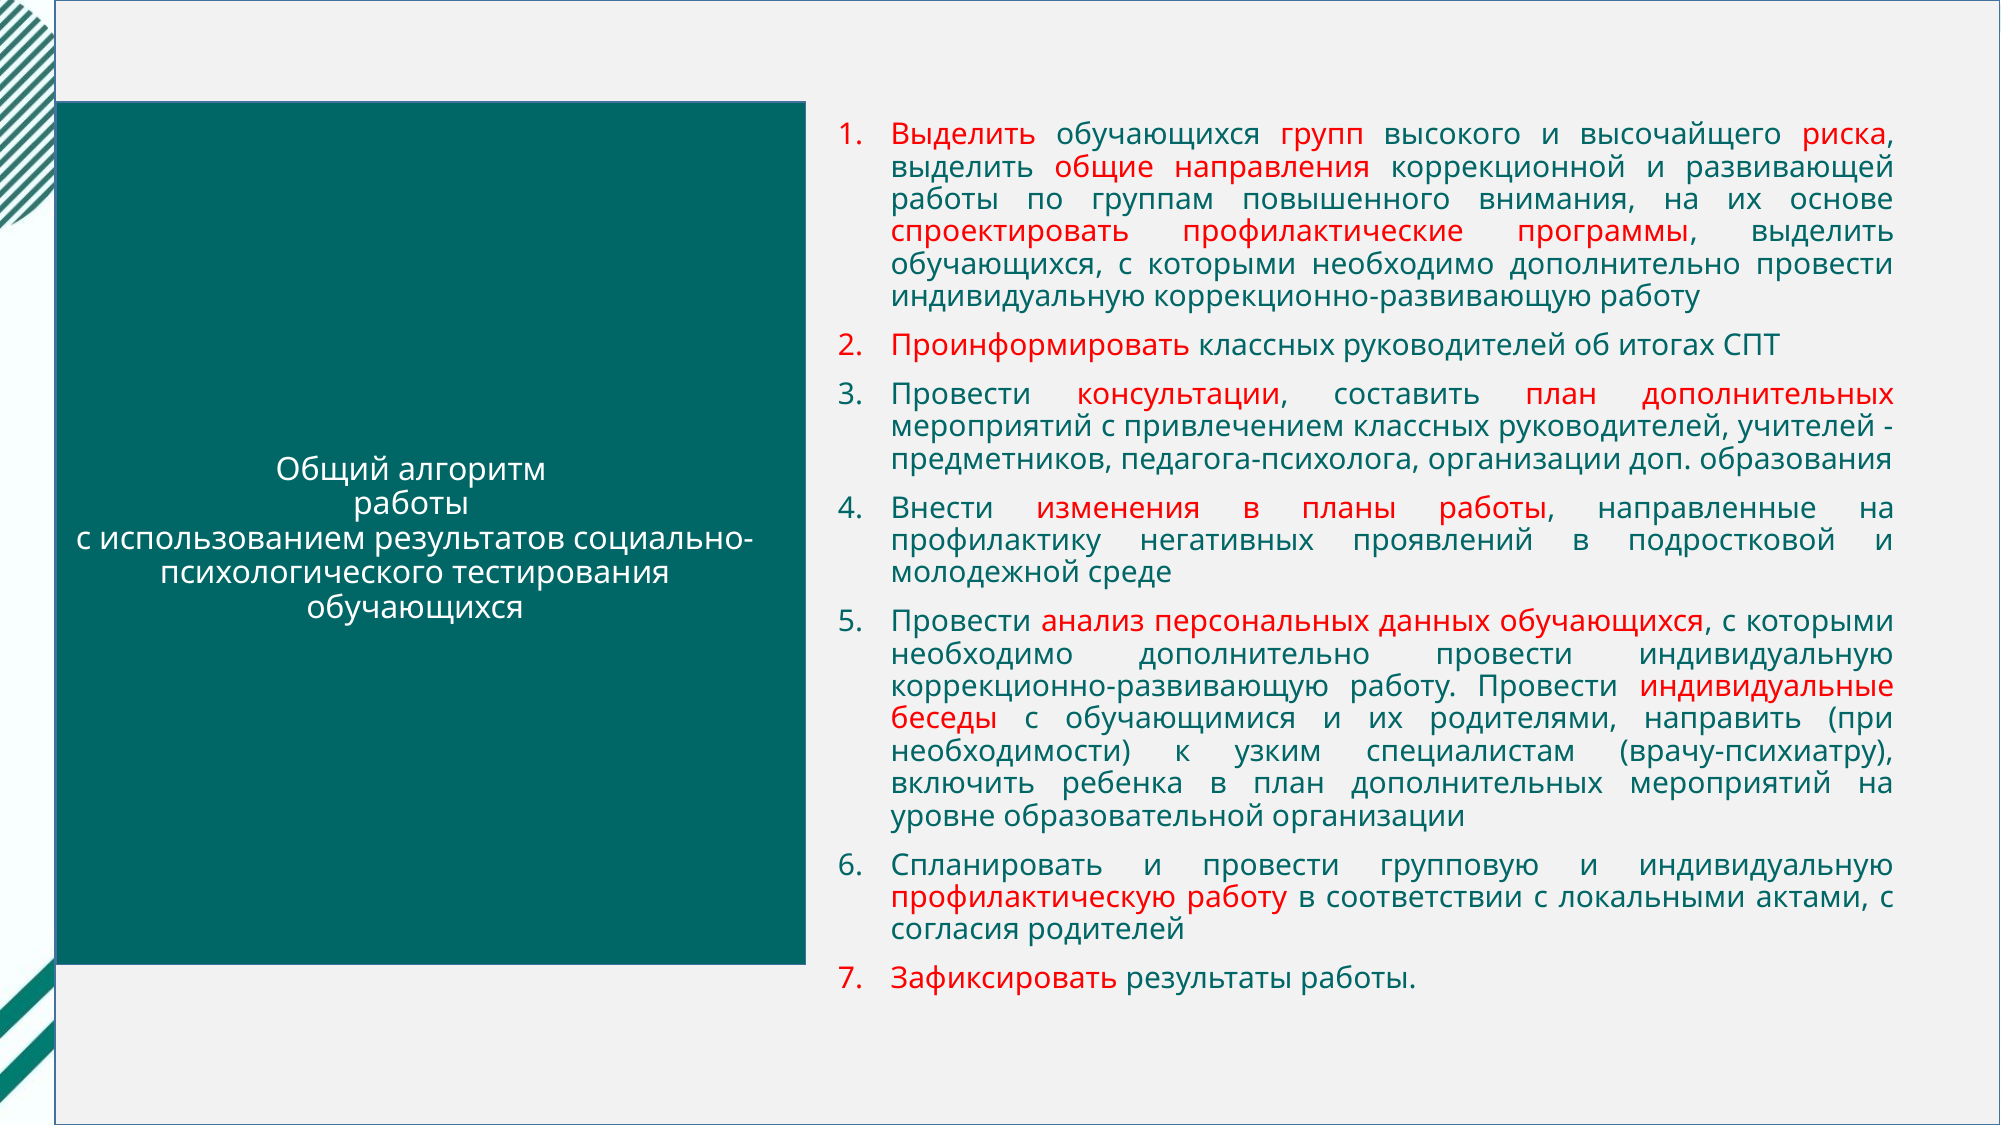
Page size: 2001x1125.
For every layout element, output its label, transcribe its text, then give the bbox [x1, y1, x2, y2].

text_box [54, 0, 2000, 1125]
list Выделить обучающихся групп высокого и высочайщего риска, выделить общие направления коррекционной и развивающей работы по группам повышенного внимания, на их основе спроектировать профилактические программы, выделить обучающихся, с которыми необходимо дополнительно провести индивидуальную коррекционно-развивающую работу Проинформировать классных руководителей об итогах СПТ Провести консультации, составить план дополнительных мероприятий с привлечением классных руководителей, учителей -предметников, педагога-психолога, организации доп. образования Внести изменения в планы работы, направленные на профилактику негативных проявлений в подростковой и молодежной среде Провести анализ персональных данных обучающихся, с которыми необходимо дополнительно провести индивидуальную коррекционно-развивающую работу. Провести индивидуальные беседы с обучающимися и их родителями, направить (при необходимости) к узким специалистам (врачу-психиатру), включить ребенка в план дополнительных мероприятий на уровне образовательной организации Спланировать и провести групповую и индивидуальную профилактическую работу в соответствии с локальными актами, с согласия родителей Зафиксировать результаты работы. [822, 54, 1910, 1014]
picture [0, 0, 806, 1125]
